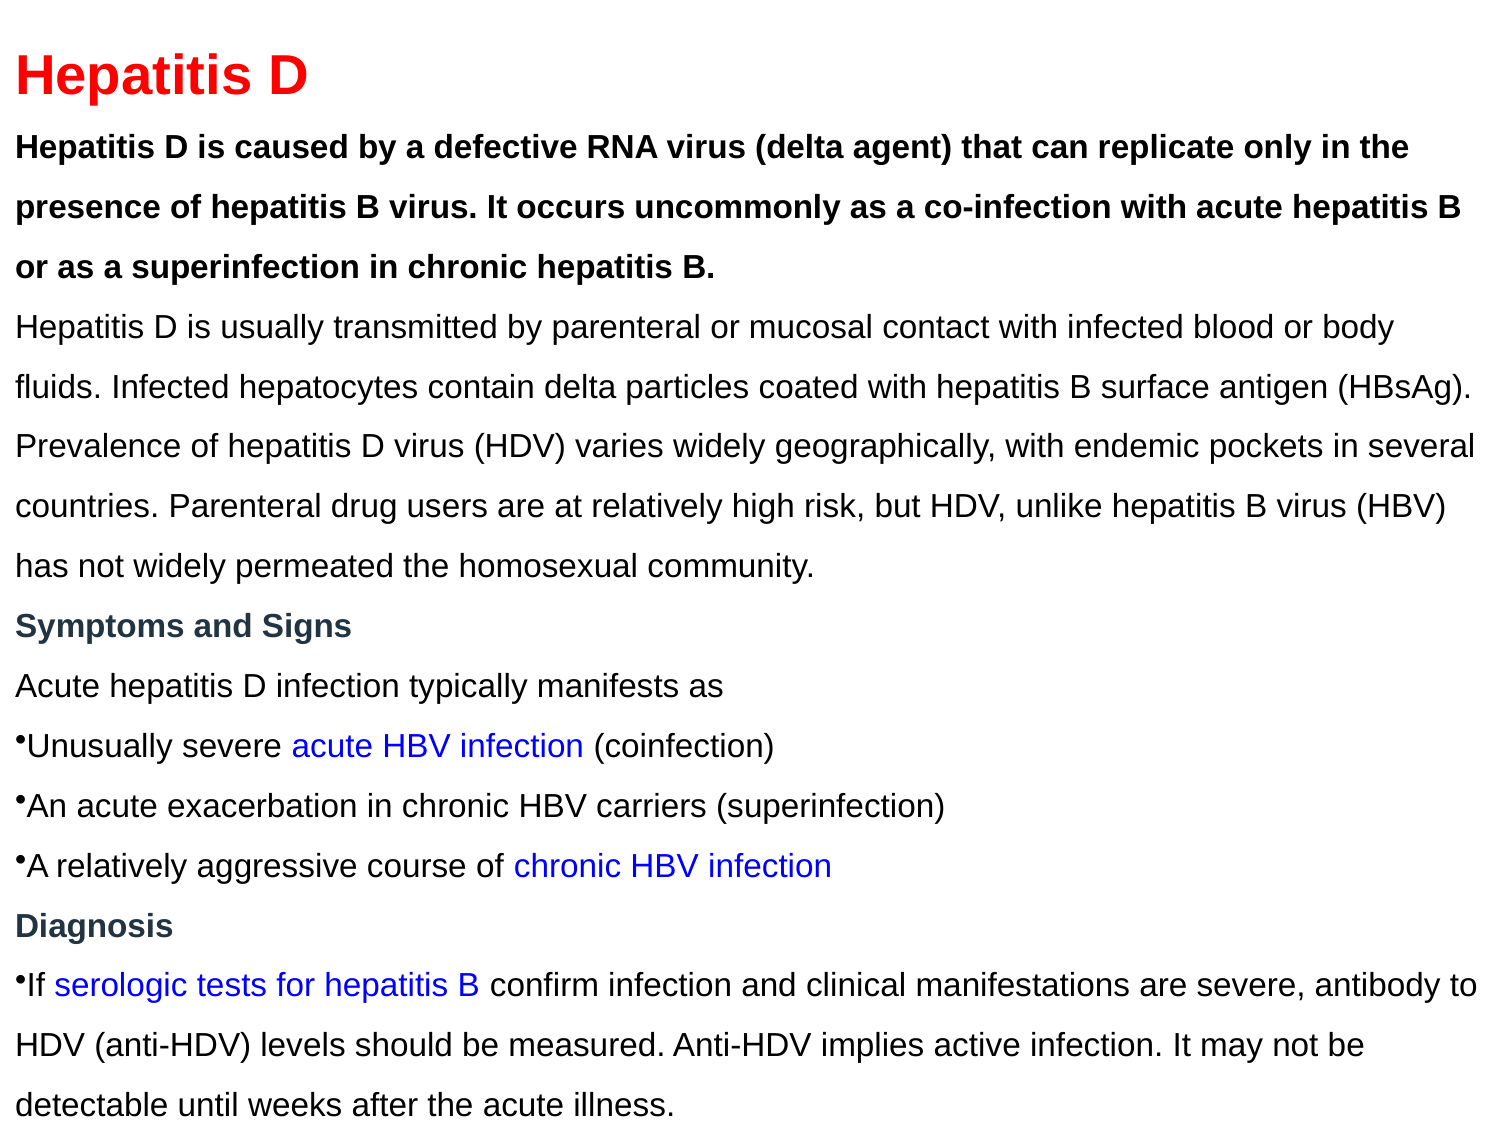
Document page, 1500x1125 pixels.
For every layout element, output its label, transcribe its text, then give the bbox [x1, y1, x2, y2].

text_box Hepatitis D Hepatitis D is caused by a defective RNA virus (delta agent) that can replicate only in the presence of hepatitis B virus. It occurs uncommonly as a co-infection with acute hepatitis B or as a superinfection in chronic hepatitis B. Hepatitis D is usually transmitted by parenteral or mucosal contact with infected blood or body fluids. Infected hepatocytes contain delta particles coated with hepatitis B surface antigen (HBsAg). Prevalence of hepatitis D virus (HDV) varies widely geographically, with endemic pockets in several countries. Parenteral drug users are at relatively high risk, but HDV, unlike hepatitis B virus (HBV) has not widely permeated the homosexual community. Symptoms and Signs Acute hepatitis D infection typically manifests as Unusually severe acute HBV infection (coinfection) An acute exacerbation in chronic HBV carriers (superinfection) A relatively aggressive course of chronic HBV infection Diagnosis If serologic tests for hepatitis B confirm infection and clinical manifestations are severe, antibody to HDV (anti-HDV) levels should be measured. Anti-HDV implies active infection. It may not be detectable until weeks after the acute illness. [0, 21, 1500, 1125]
